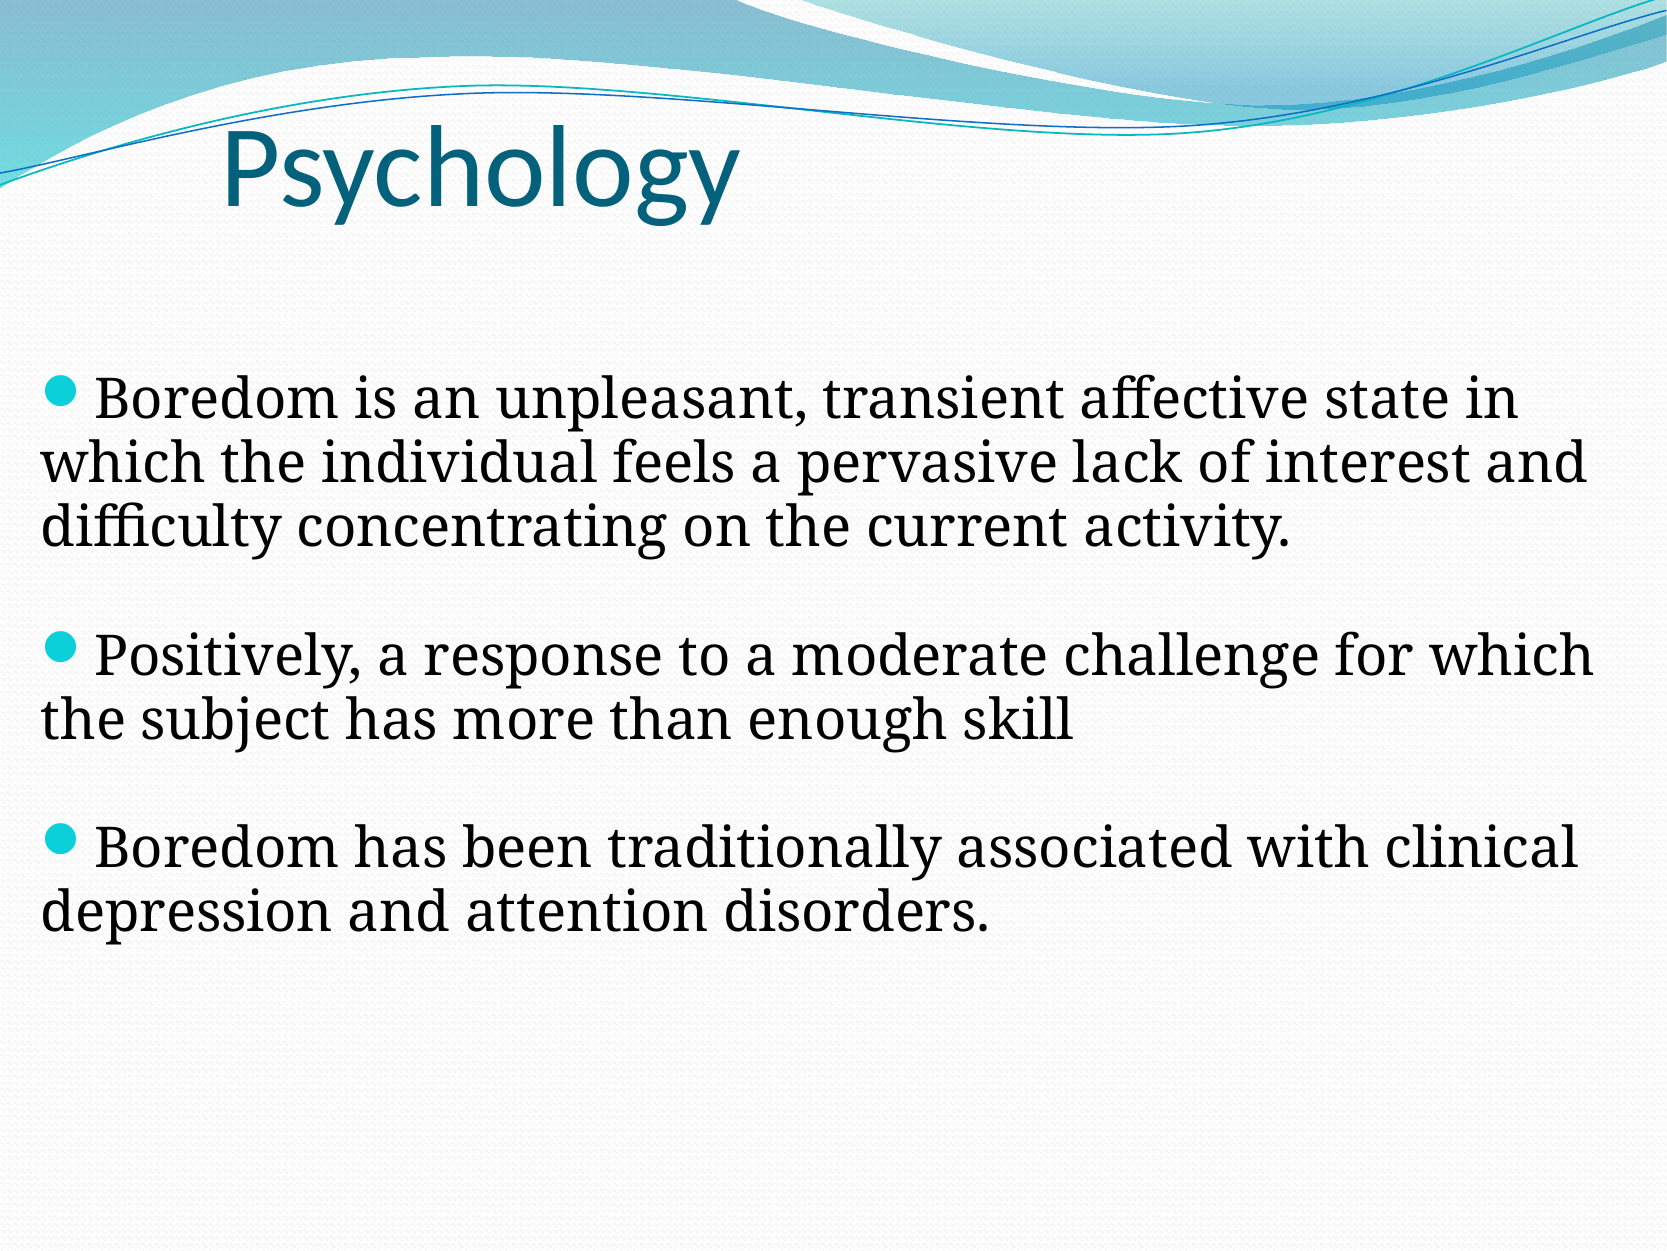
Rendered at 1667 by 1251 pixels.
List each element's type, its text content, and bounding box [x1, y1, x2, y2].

list Boredom is an unpleasant, transient affective state in which the individual feels a pervasive lack of interest and difficulty concentrating on the current activity. Positively, a response to a moderate challenge for which the subject has more than enough skill Boredom has been traditionally associated with clinical depression and attention disorders. [40, 300, 1626, 1200]
title Psychology [220, 99, 971, 250]
